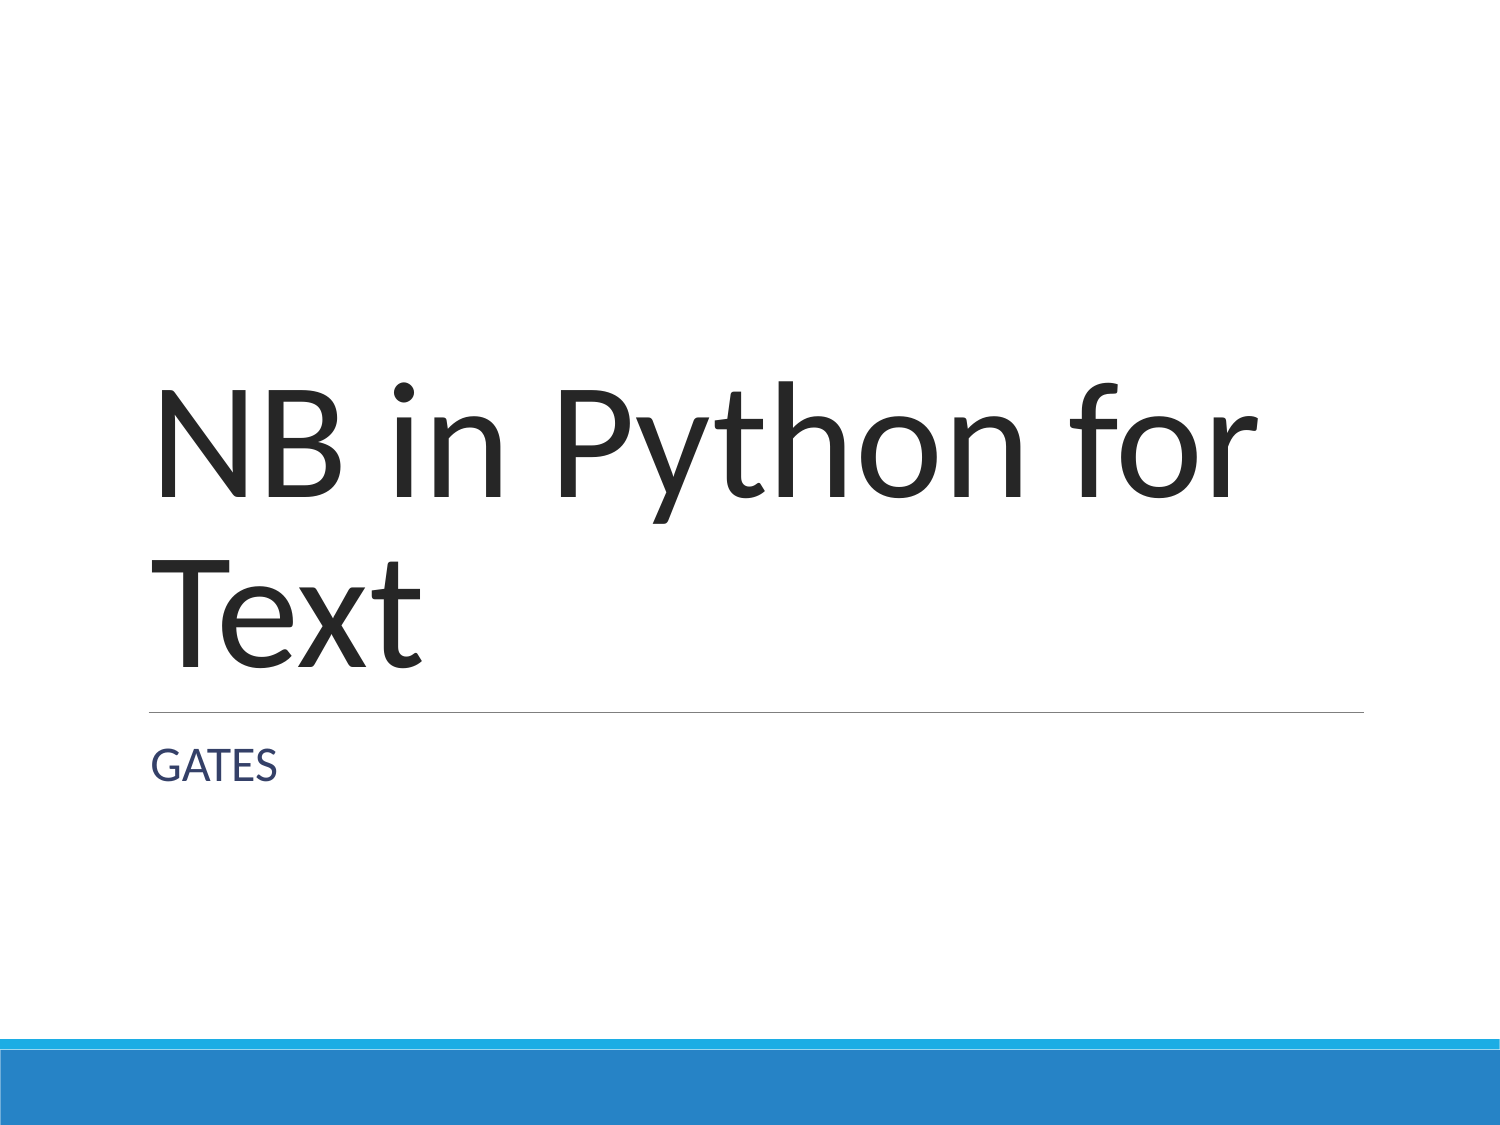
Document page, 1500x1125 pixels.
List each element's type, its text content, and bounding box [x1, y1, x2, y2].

subtitle GATES [135, 730, 1373, 919]
title NB in Python for Text [135, 124, 1373, 710]
